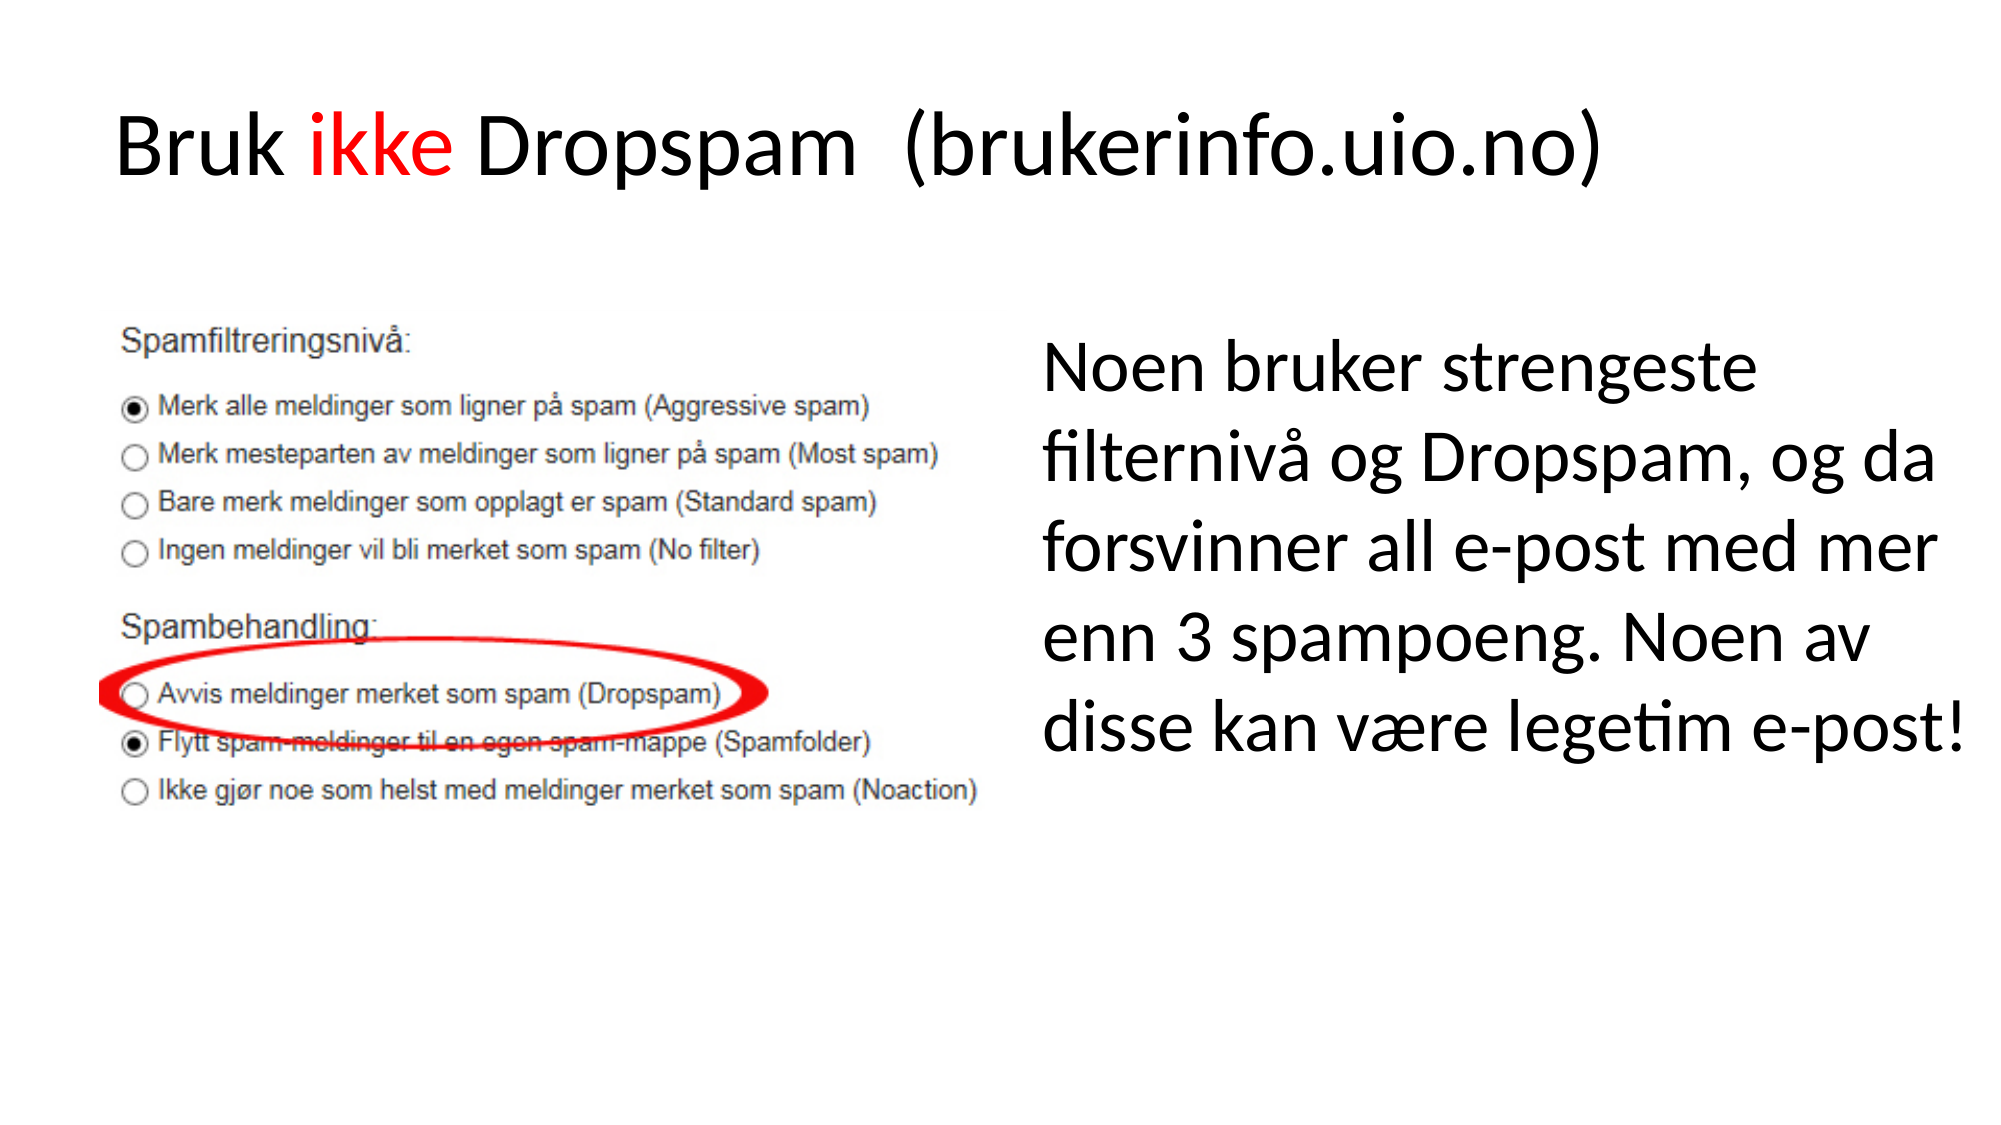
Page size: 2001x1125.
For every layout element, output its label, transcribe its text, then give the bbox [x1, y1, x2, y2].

text_box Noen bruker strengeste filternivå og Dropspam, og da forsvinner all e-post med mer enn 3 spampoeng. Noen av disse kan være legetim e-post! [1027, 309, 2000, 775]
picture [99, 309, 1007, 831]
title Bruk ikke Dropspam (brukerinfo.uio.no) [99, 45, 1900, 233]
